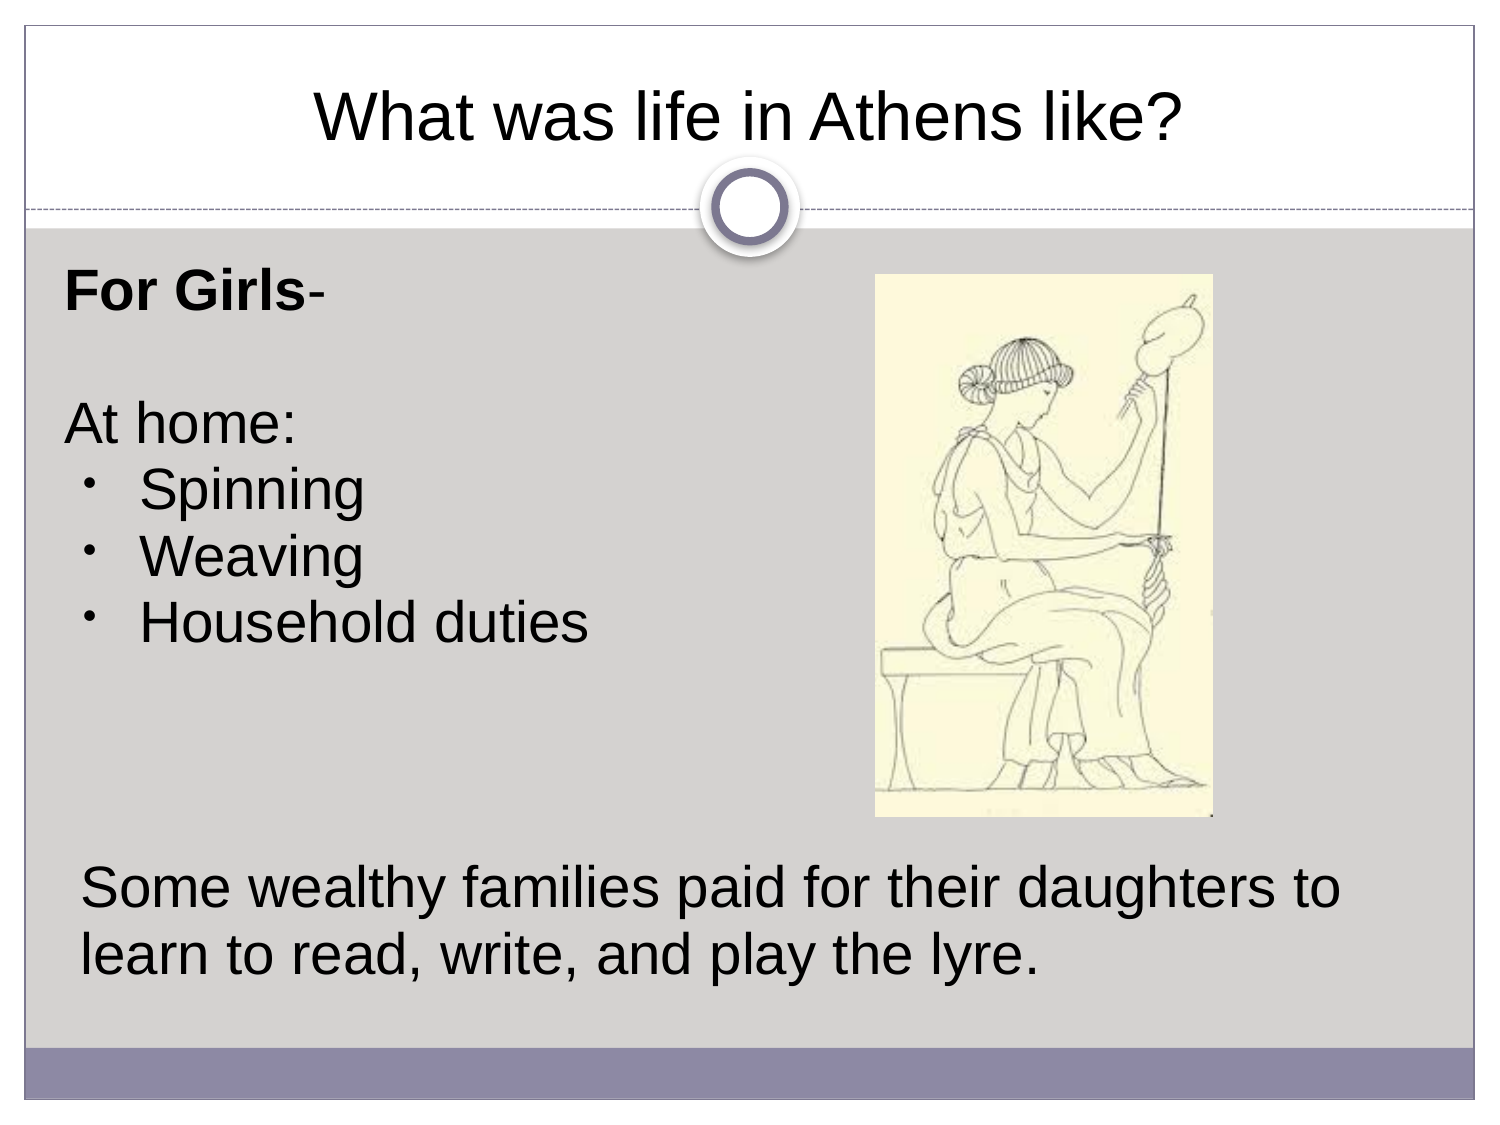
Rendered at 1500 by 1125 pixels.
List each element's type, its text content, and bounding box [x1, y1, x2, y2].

list For Girls- At home: Spinning Weaving Household duties Some wealthy families paid for their daughters to learn to read, write, and play the lyre. [49, 250, 1445, 1001]
title What was life in Athens like? [49, 37, 1450, 162]
picture [874, 274, 1213, 817]
